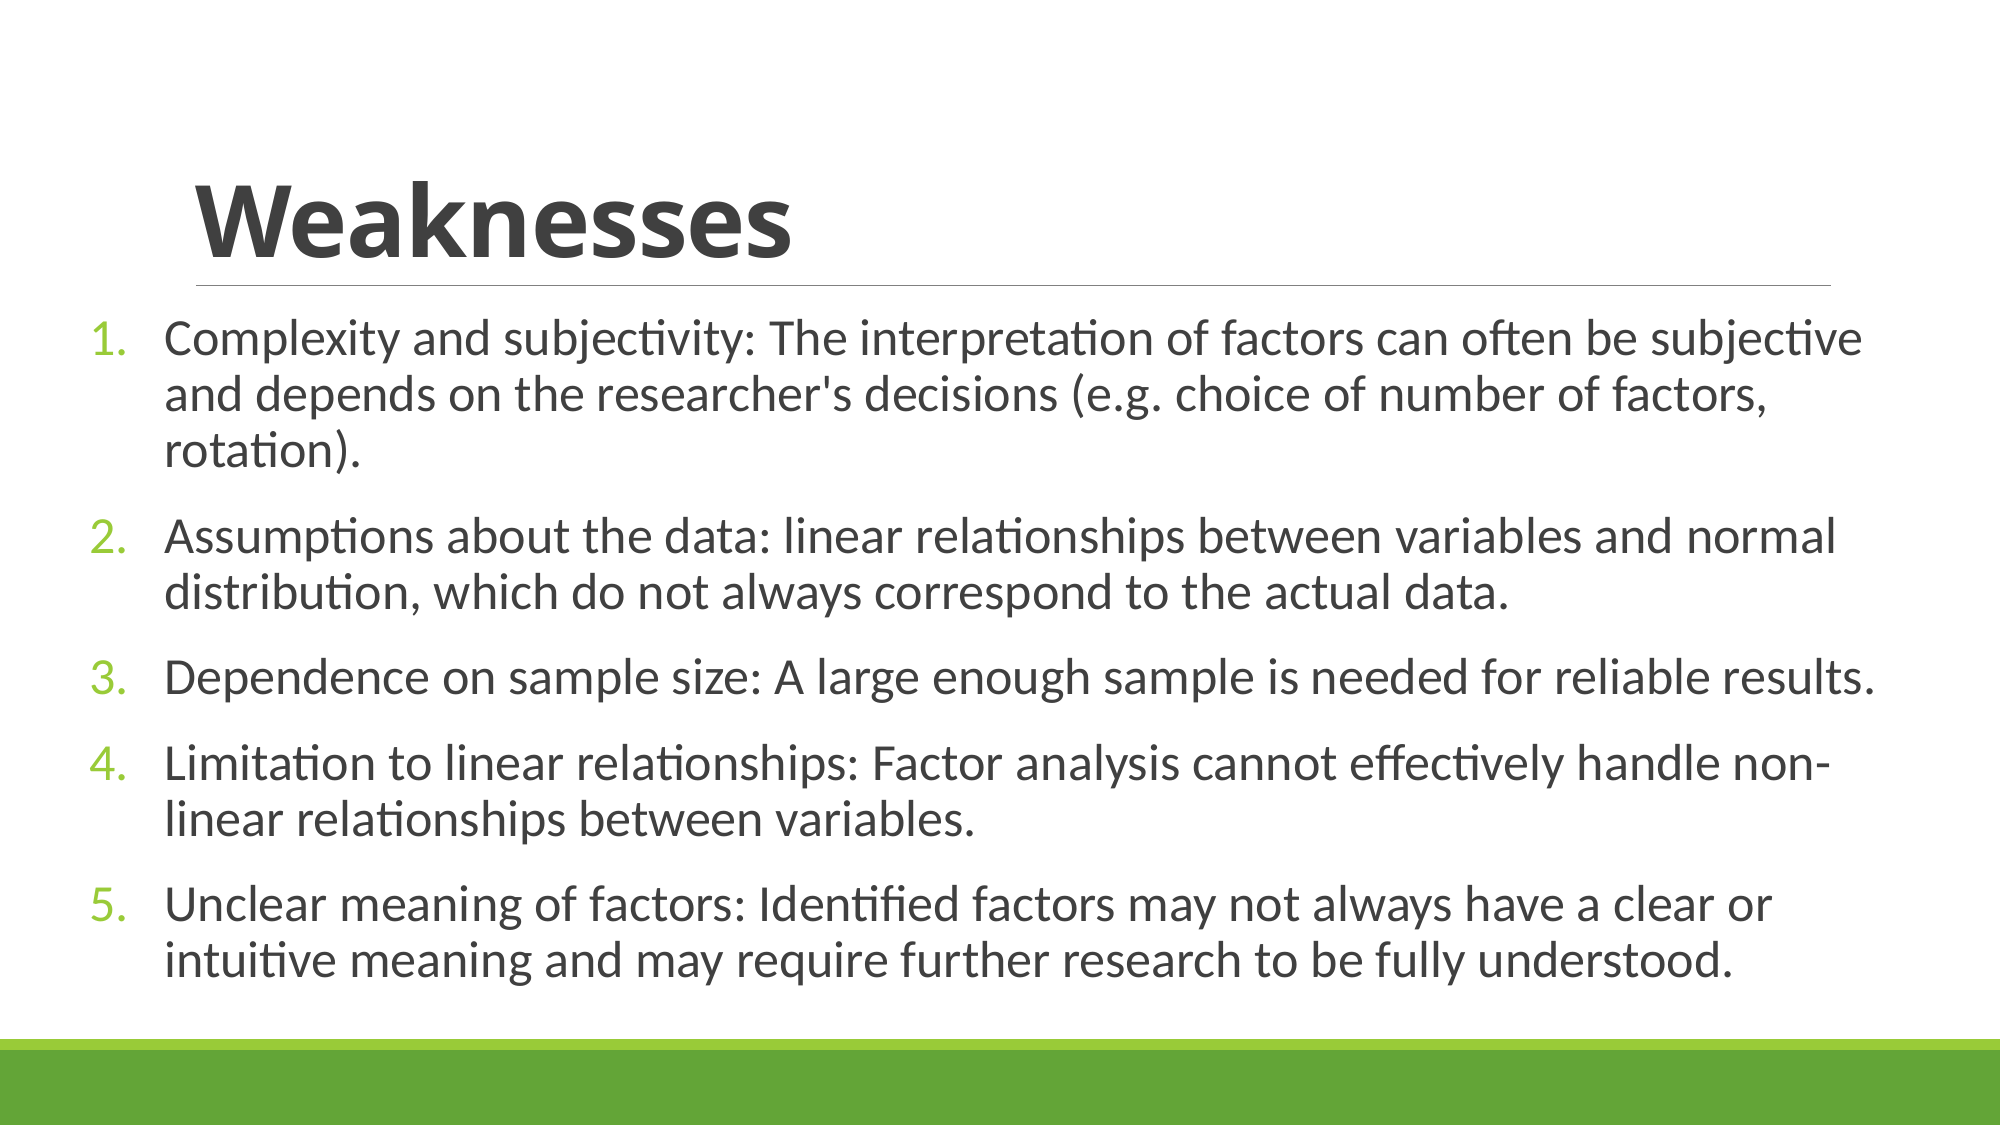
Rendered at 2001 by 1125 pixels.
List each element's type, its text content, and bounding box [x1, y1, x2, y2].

title Weaknesses [180, 47, 1830, 285]
list Complexity and subjectivity: The interpretation of factors can often be subjective and depends on the researcher's decisions (e.g. choice of number of factors, rotation). Assumptions about the data: linear relationships between variables and normal distribution, which do not always correspond to the actual data. Dependence on sample size: A large enough sample is needed for reliable results. Limitation to linear relationships: Factor analysis cannot effectively handle non-linear relationships between variables. Unclear meaning of factors: Identified factors may not always have a clear or intuitive meaning and may require further research to be fully understood. [89, 302, 1929, 963]
